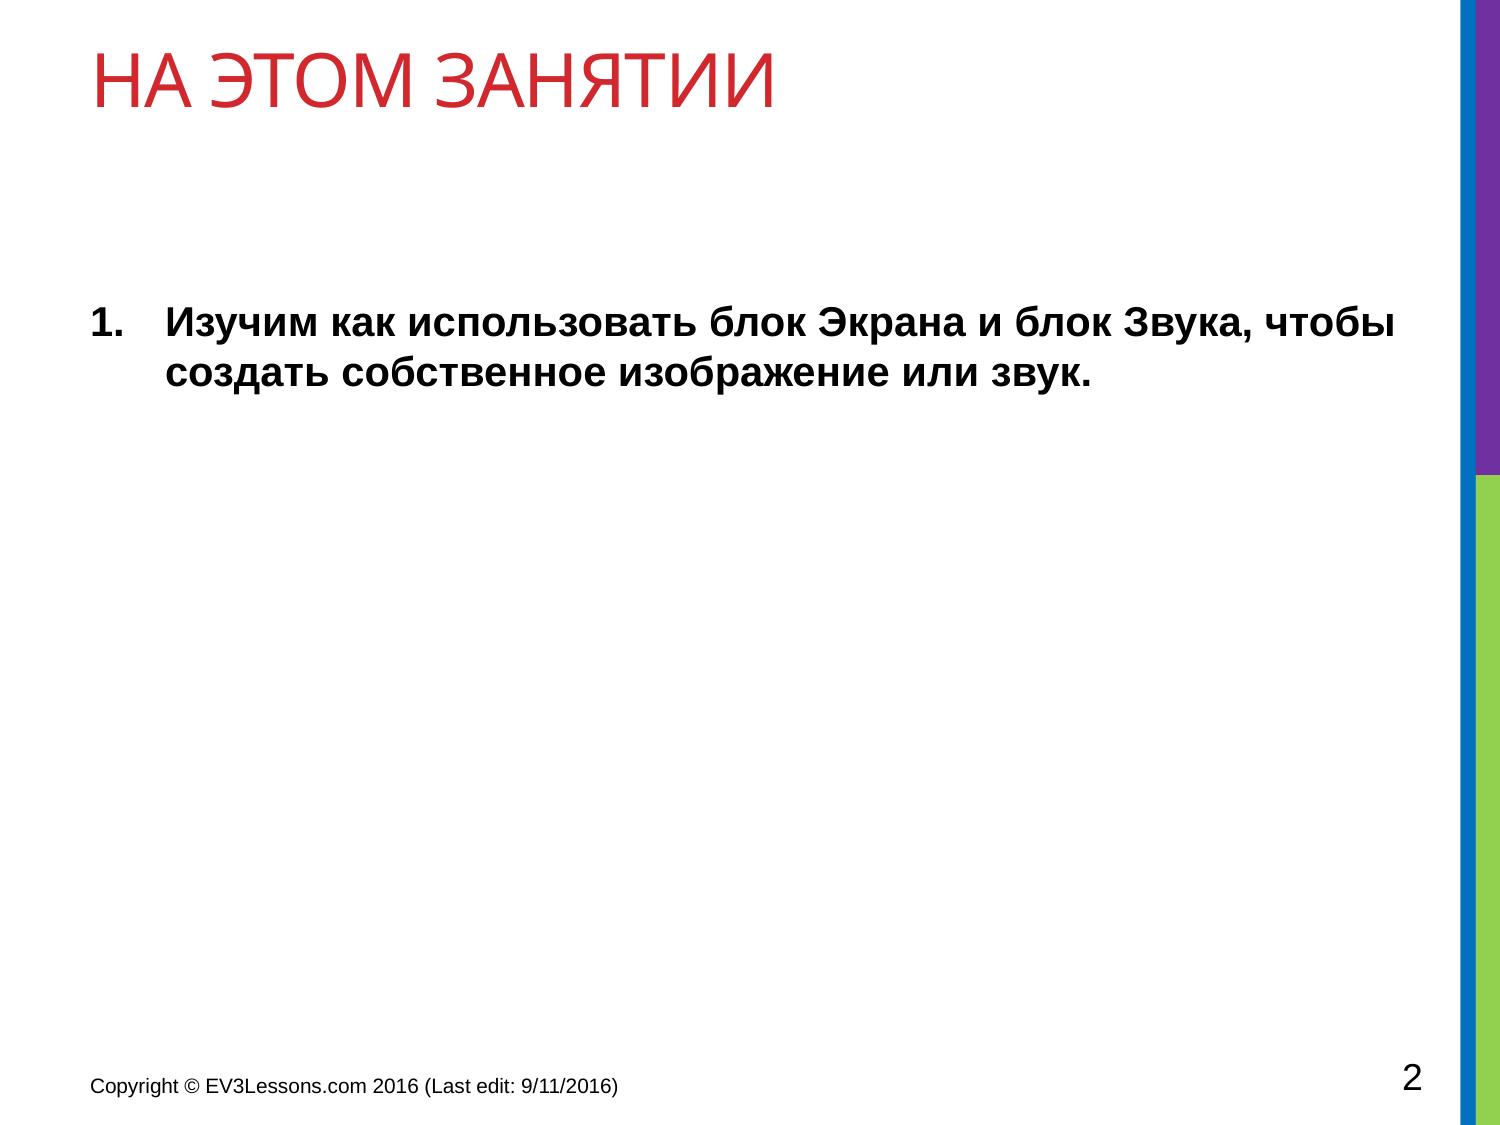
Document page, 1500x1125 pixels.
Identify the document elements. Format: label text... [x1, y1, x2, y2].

slide_number 2 [1387, 1045, 1491, 1106]
list Изучим как использовать блок Экрана и блок Звука, чтобы создать собственное изображение или звук. [75, 287, 1428, 1005]
title На этом занятии [75, 25, 1428, 250]
footer Copyright © EV3Lessons.com 2016 (Last edit: 9/11/2016) [75, 1065, 638, 1112]
